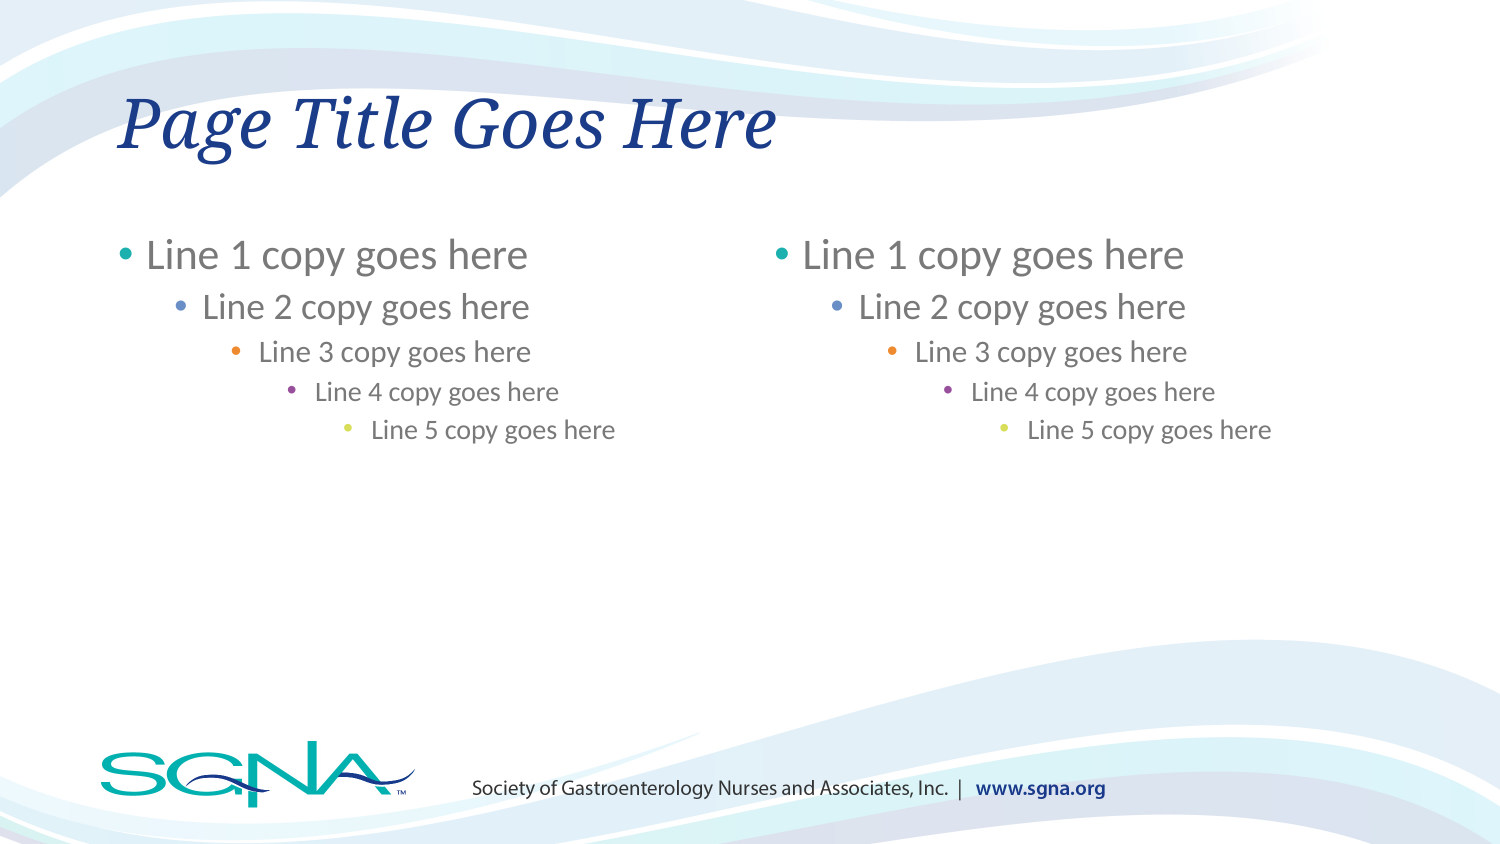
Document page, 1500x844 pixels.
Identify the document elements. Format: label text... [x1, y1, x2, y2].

title Page Title Goes Here [103, 44, 1397, 208]
picture [0, 0, 1500, 844]
list Line 1 copy goes here Line 2 copy goes here Line 3 copy goes here Line 4 copy goes here Line 5 copy goes here [759, 224, 1397, 760]
list Line 1 copy goes here Line 2 copy goes here Line 3 copy goes here Line 4 copy goes here Line 5 copy goes here [103, 224, 741, 760]
